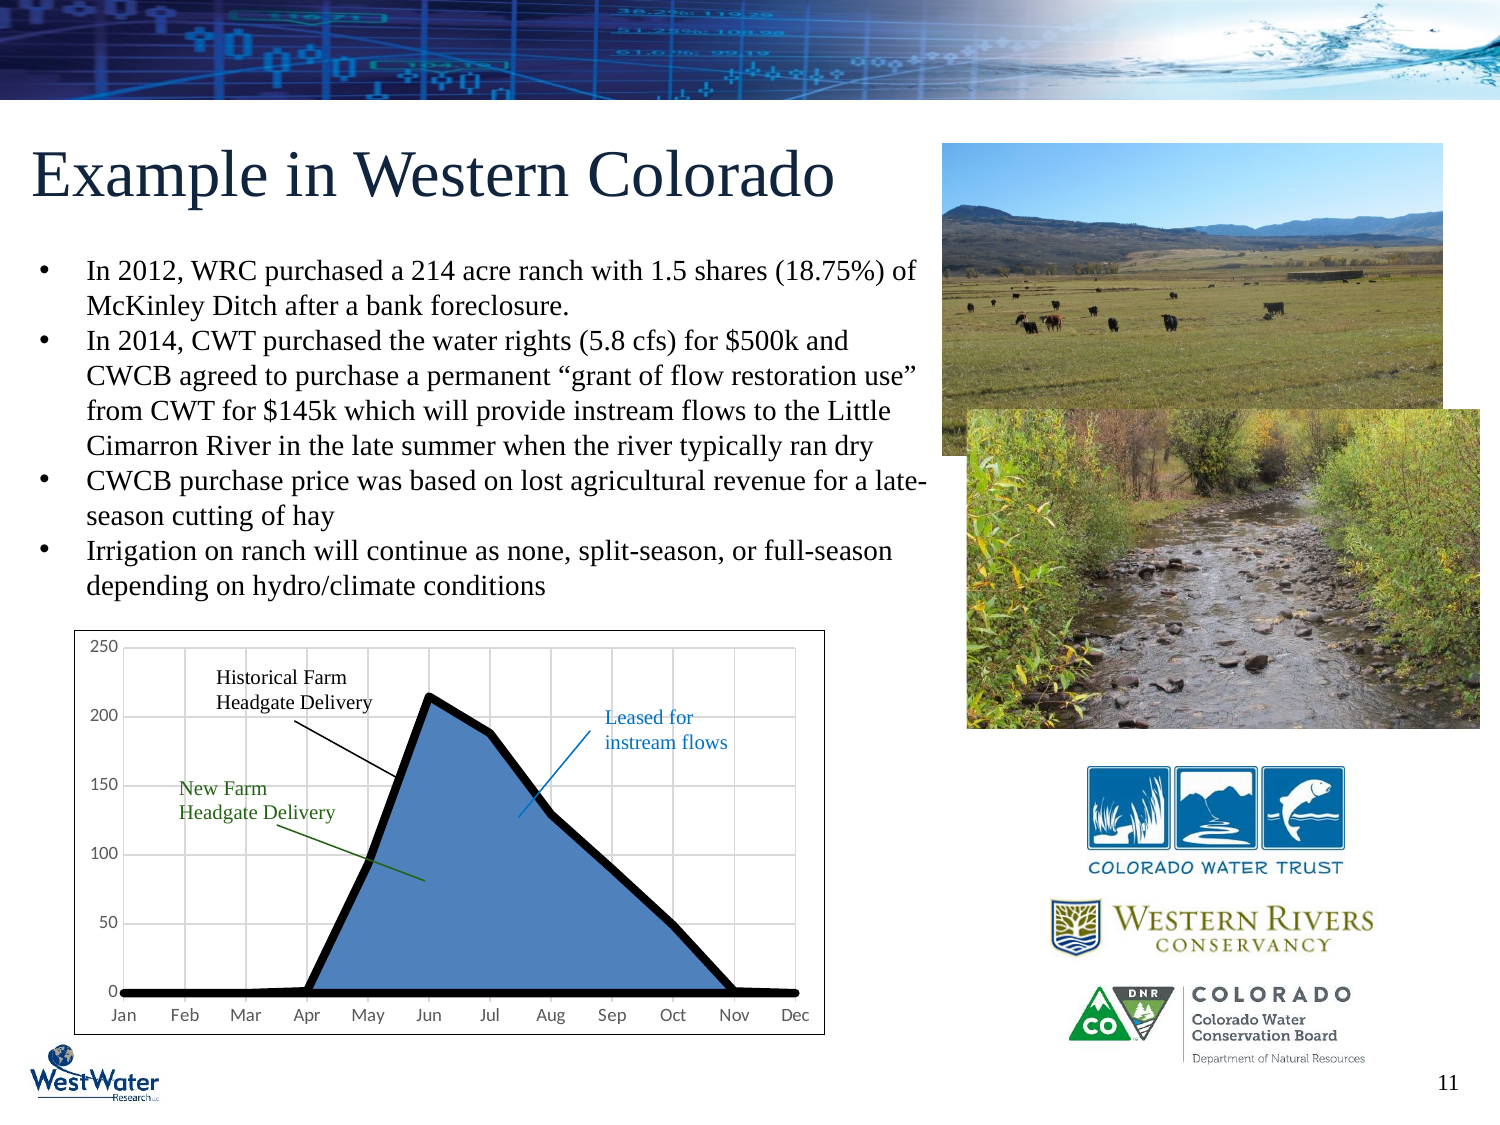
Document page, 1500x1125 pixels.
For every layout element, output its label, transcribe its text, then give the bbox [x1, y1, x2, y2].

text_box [294, 721, 402, 781]
slide_number 11 [1124, 1060, 1475, 1121]
text_box In 2012, WRC purchased a 214 acre ranch with 1.5 shares (18.75%) of McKinley Ditch after a bank foreclosure. In 2014, CWT purchased the water rights (5.8 cfs) for $500k and CWCB agreed to purchase a permanent “grant of flow restoration use” from CWT for $145k which will provide instream flows to the Little Cimarron River in the late summer when the river typically ran dry CWCB purchase price was based on lost agricultural revenue for a late-season cutting of hay Irrigation on ranch will continue as none, split-season, or full-season depending on hydro/climate conditions [24, 244, 950, 644]
picture [1087, 766, 1345, 875]
chart [74, 630, 825, 1036]
picture [0, 0, 1500, 100]
picture [24, 1037, 166, 1108]
picture [1067, 985, 1365, 1066]
text_box Example in Western Colorado [16, 109, 1475, 230]
picture [942, 143, 1481, 730]
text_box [276, 824, 425, 882]
picture [1001, 890, 1431, 968]
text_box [518, 730, 591, 818]
